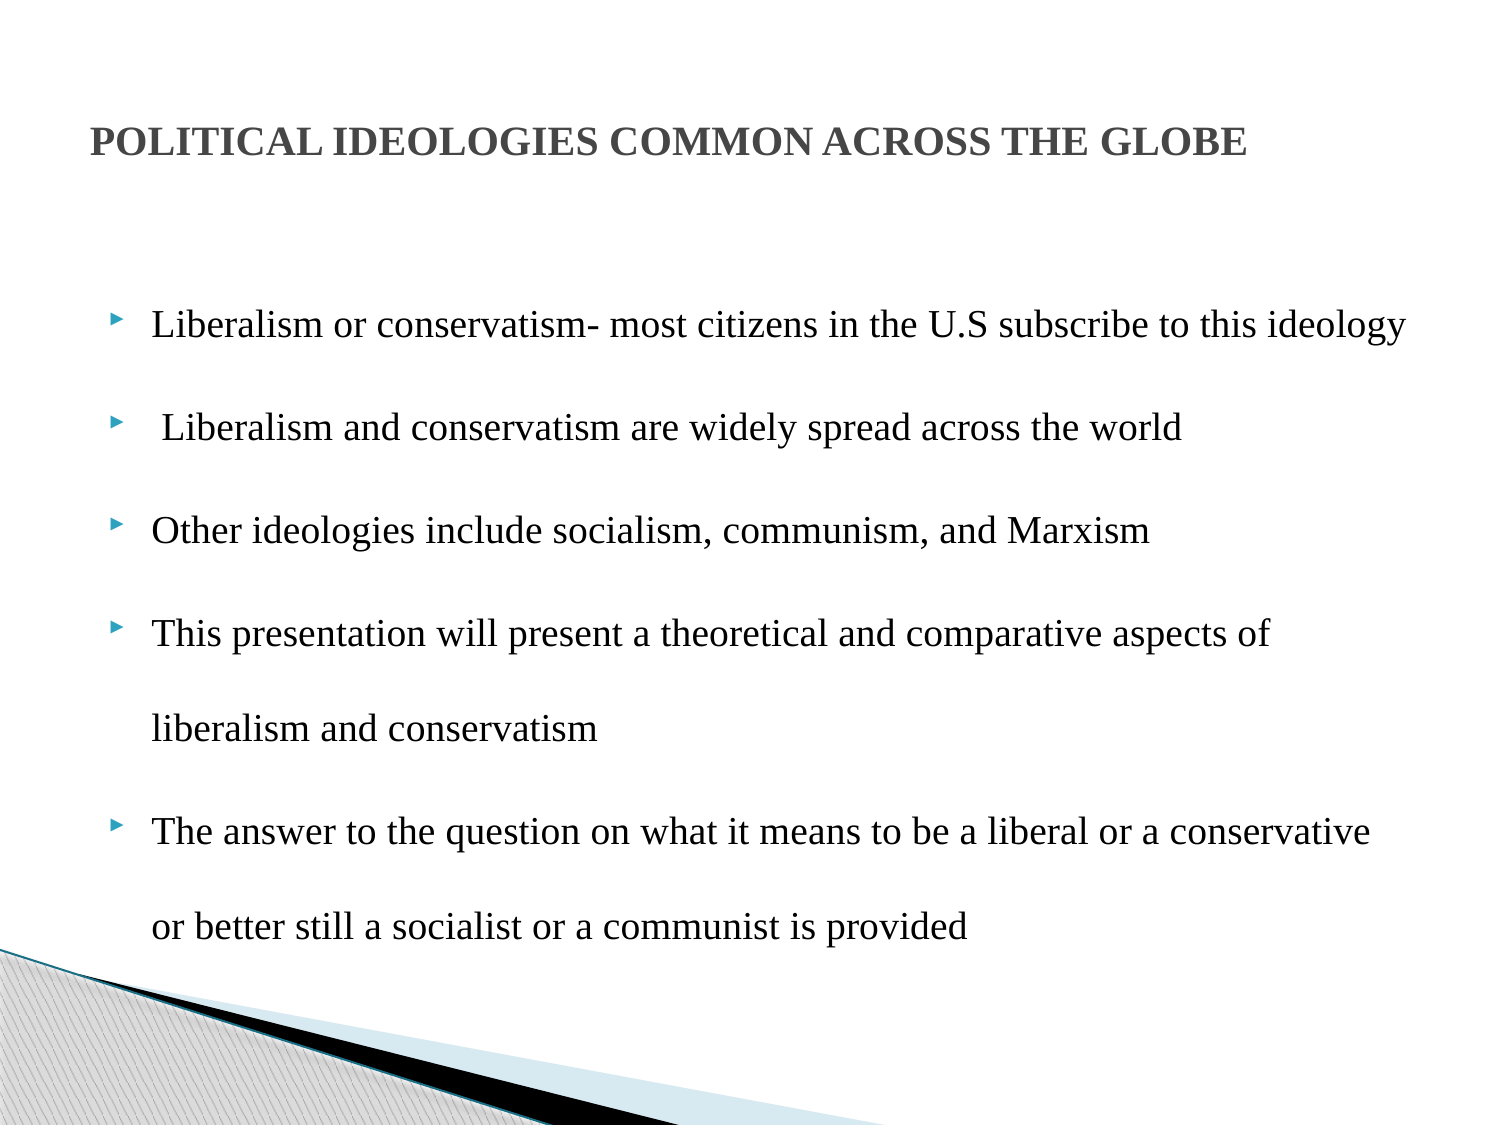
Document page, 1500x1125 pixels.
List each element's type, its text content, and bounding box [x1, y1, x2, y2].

title POLITICAL IDEOLOGIES COMMON ACROSS THE GLOBE [75, 45, 1425, 233]
list Liberalism or conservatism- most citizens in the U.S subscribe to this ideology Liberalism and conservatism are widely spread across the world Other ideologies include socialism, communism, and Marxism This presentation will present a theoretical and comparative aspects of liberalism and conservatism The answer to the question on what it means to be a liberal or a conservative or better still a socialist or a communist is provided [75, 243, 1425, 986]
